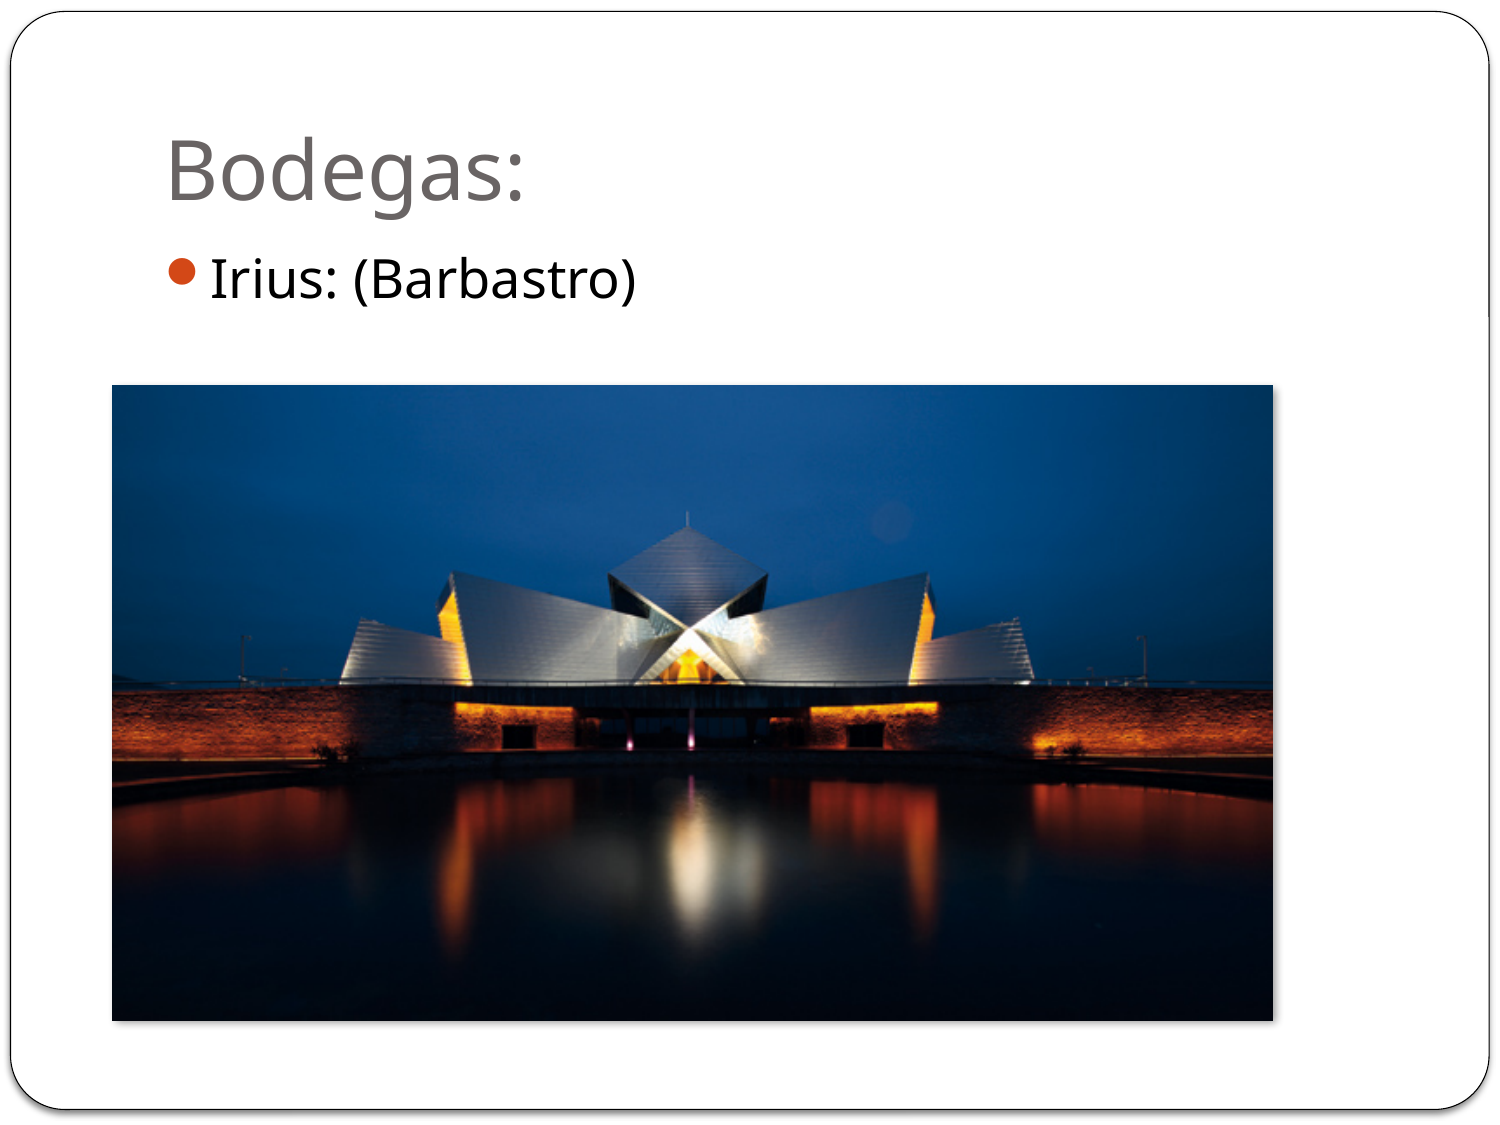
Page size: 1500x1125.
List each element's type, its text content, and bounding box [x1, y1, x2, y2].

picture [111, 385, 1273, 1021]
title Bodegas: [150, 45, 1425, 233]
list Irius: (Barbastro) [150, 237, 1425, 988]
